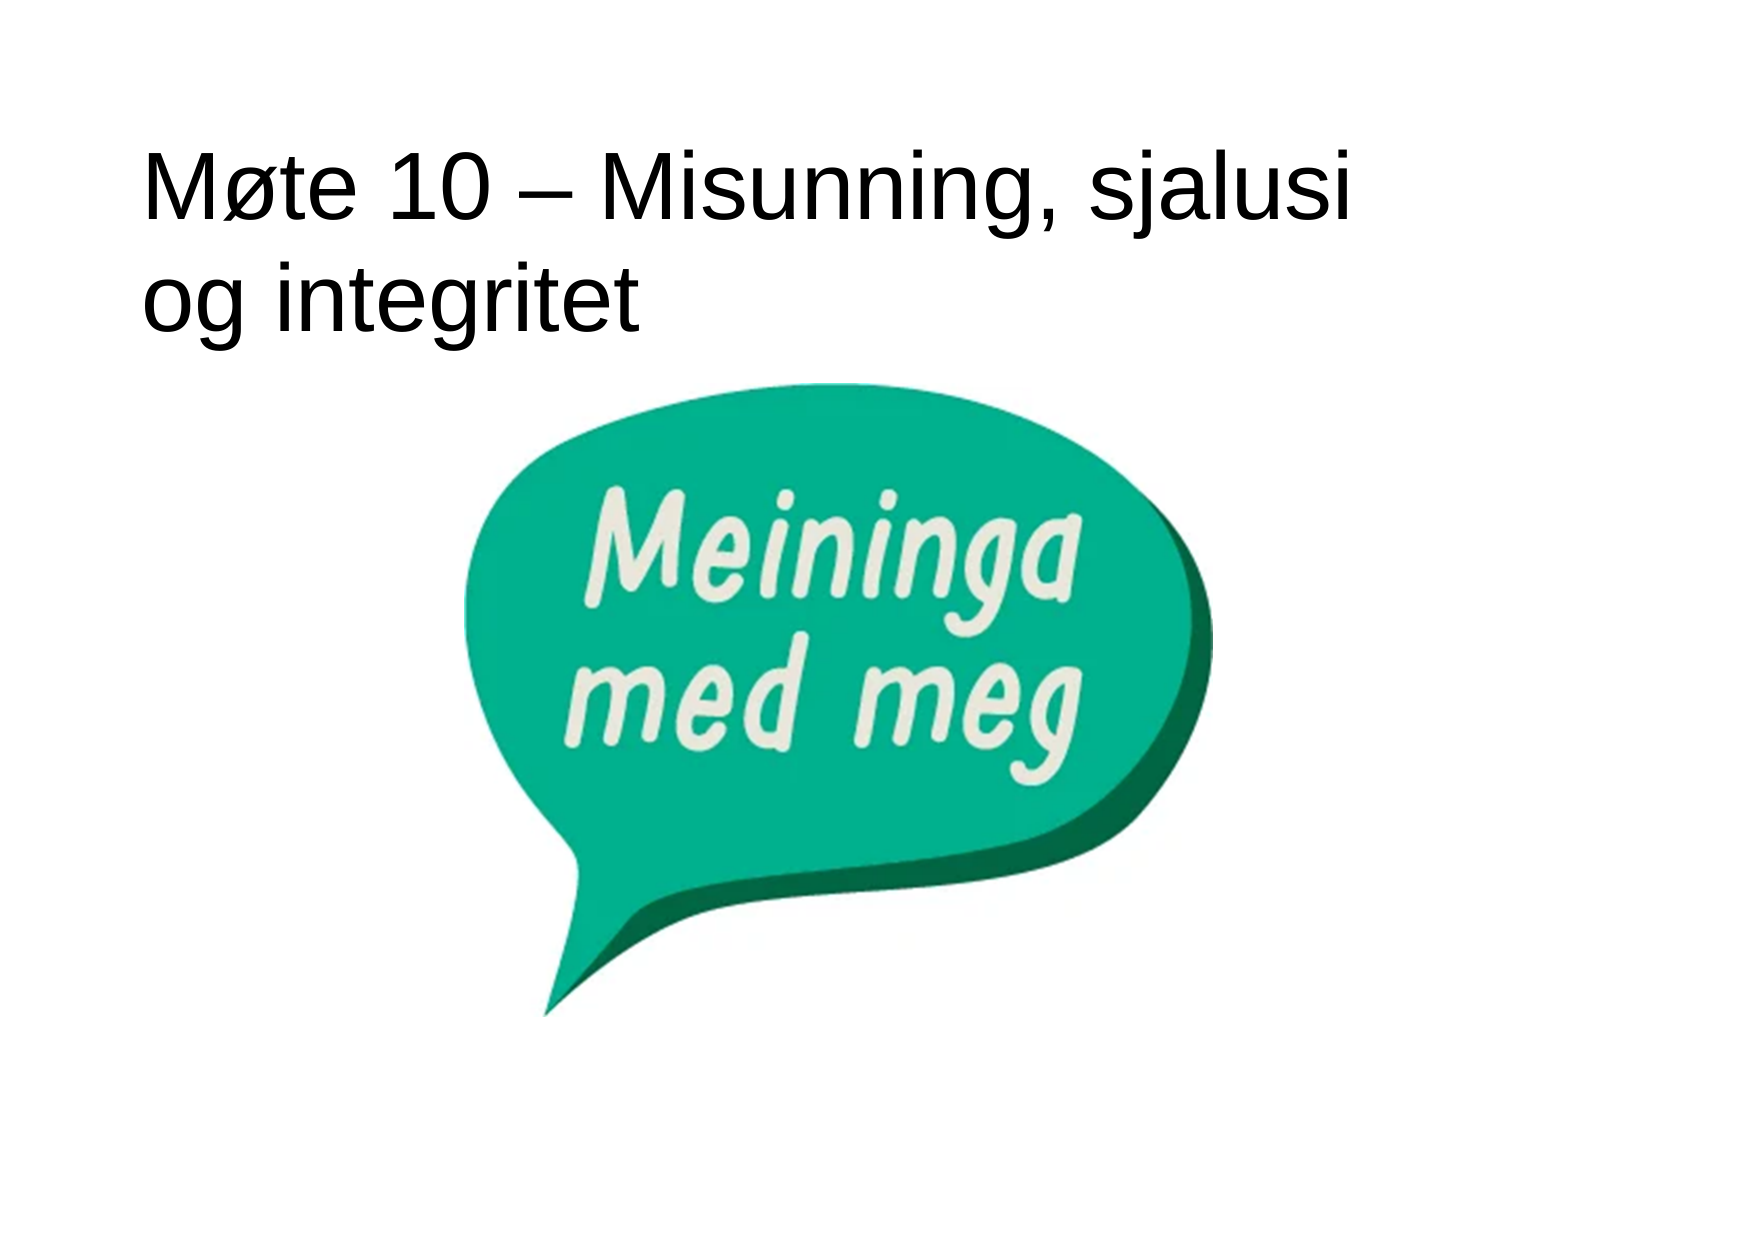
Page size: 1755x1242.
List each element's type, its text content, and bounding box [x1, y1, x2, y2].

picture [464, 383, 1213, 1017]
title Møte 10 – Misunning, sjalusi og integritet [139, 119, 1407, 351]
